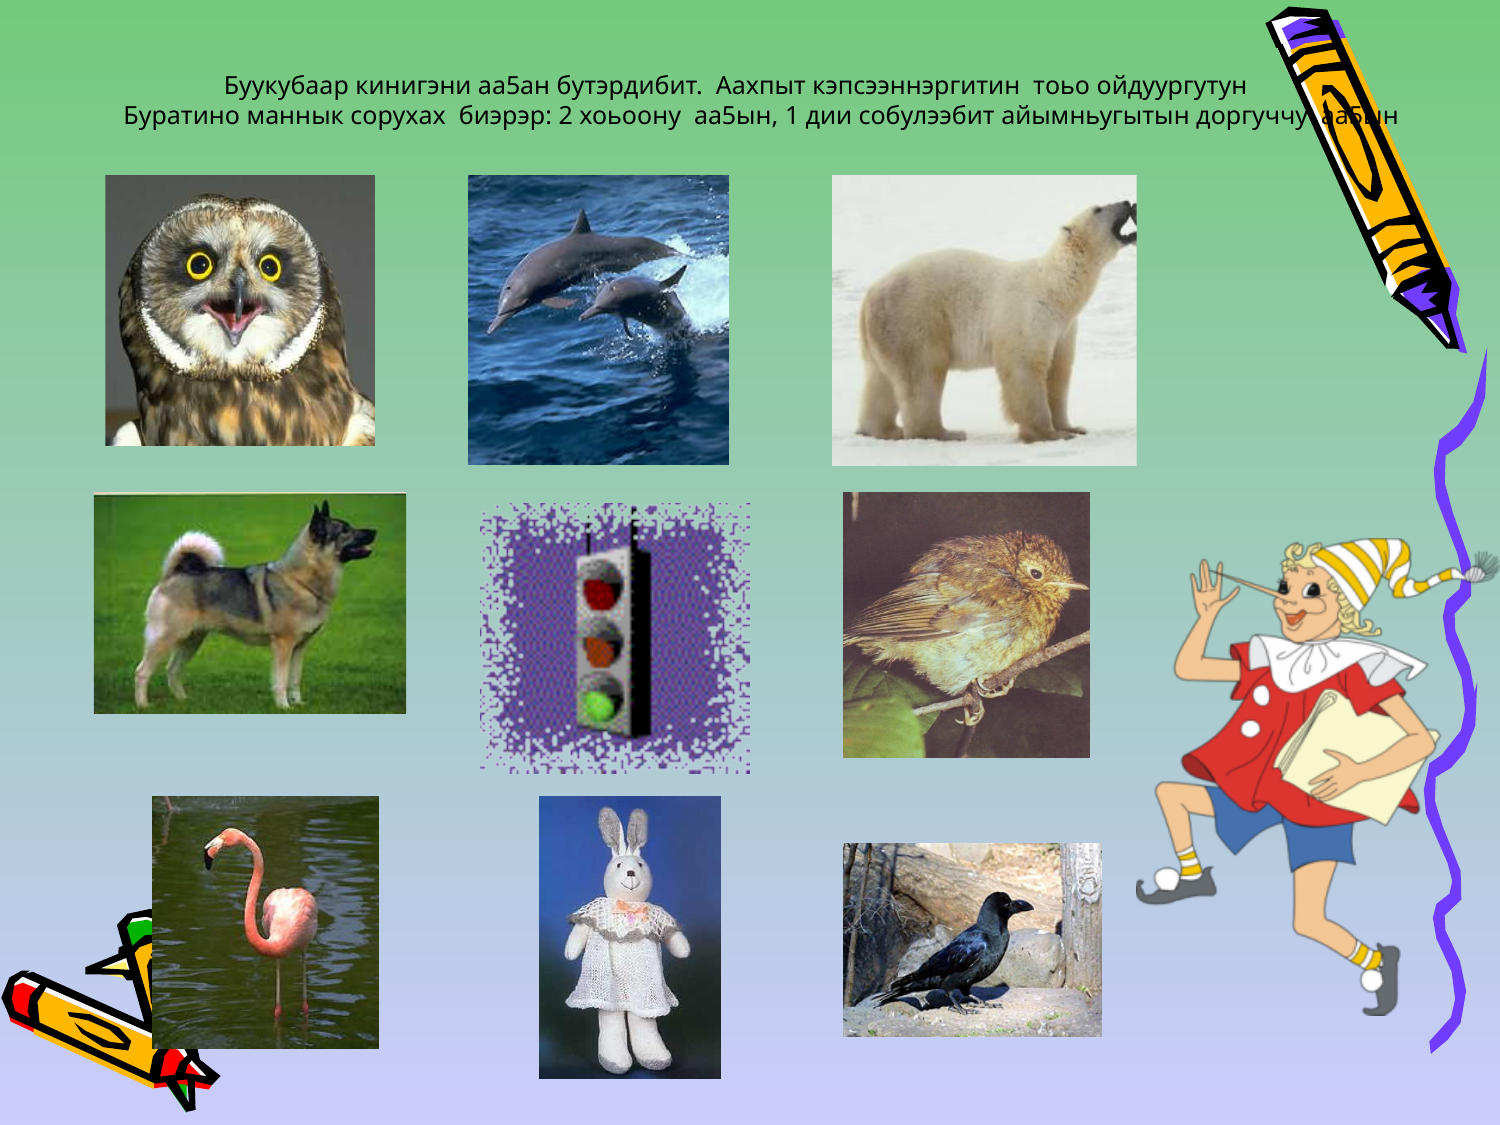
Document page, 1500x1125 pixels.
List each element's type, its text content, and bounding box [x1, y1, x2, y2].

picture [93, 491, 407, 715]
title Буукубаар кинигэни аа5ан бутэрдибит. Аахпыт кэпсээннэргитин тоьо ойдуургутун Буратино маннык сорухах биэрэр: 2 хоьоону аа5ын, 1 дии собулээбит айымньугытын доргуччу аа5ын [64, 30, 1441, 138]
picture [843, 843, 1102, 1037]
picture [538, 796, 721, 1080]
picture [831, 175, 1137, 466]
picture [480, 503, 751, 774]
picture [152, 796, 379, 1049]
picture [105, 175, 376, 446]
picture [1136, 538, 1500, 1016]
picture [843, 491, 1091, 758]
picture [468, 175, 729, 465]
